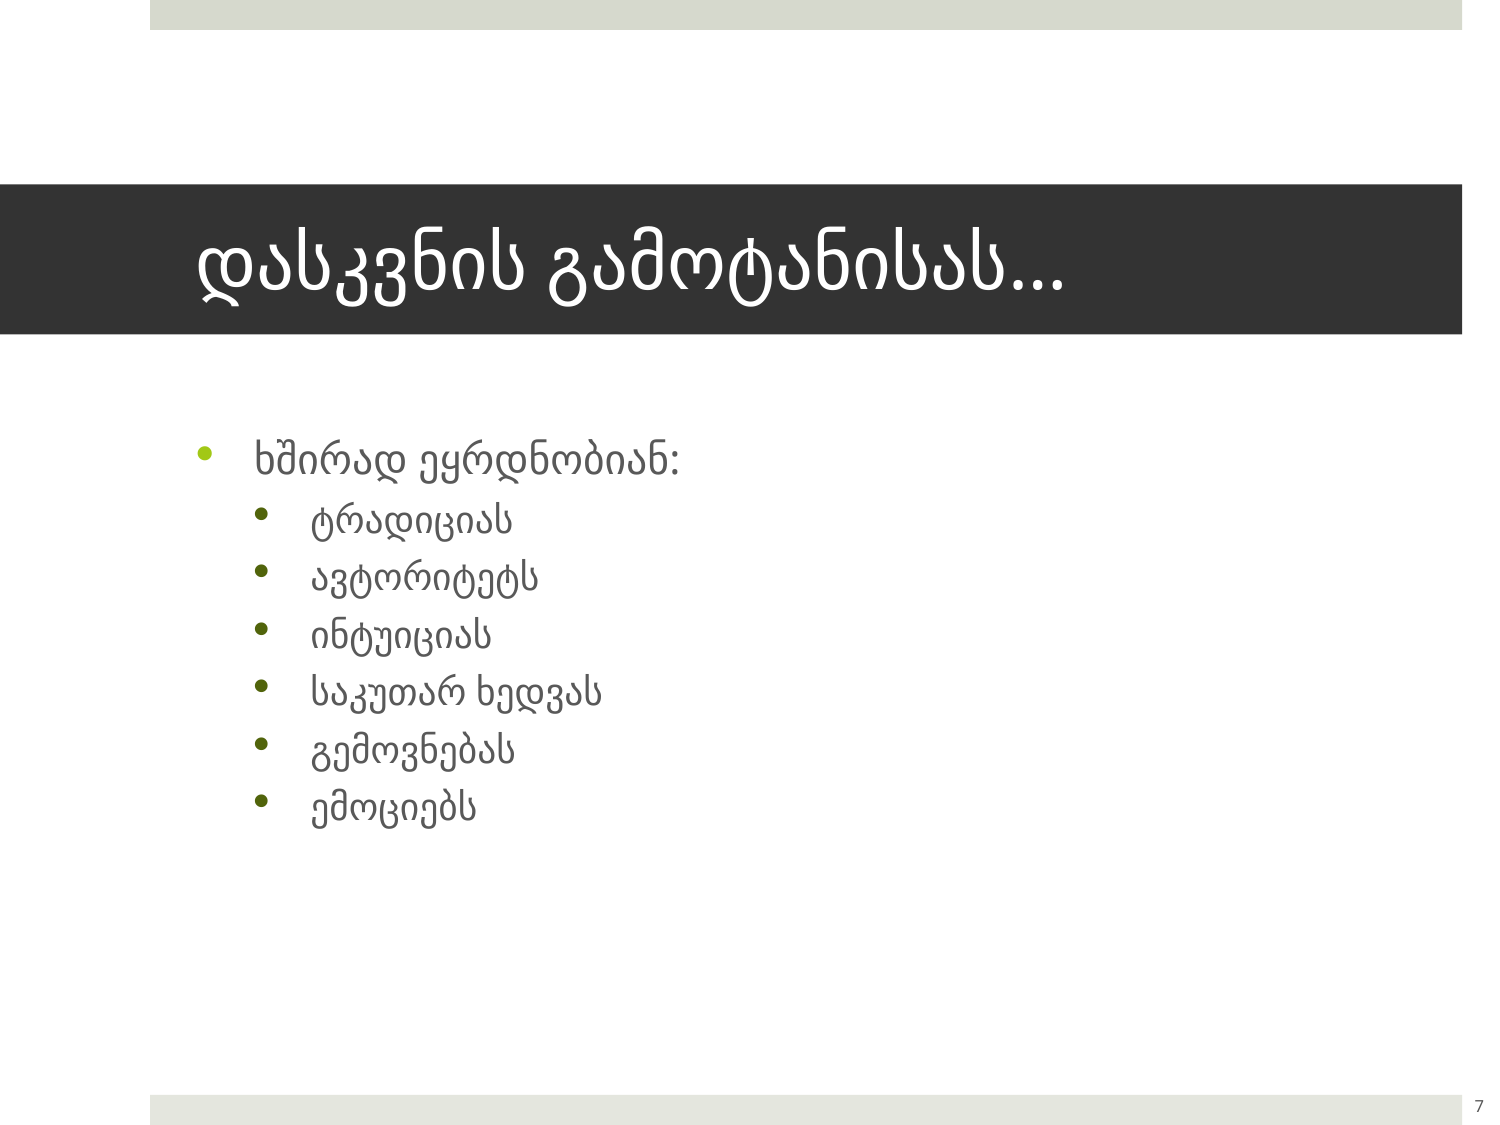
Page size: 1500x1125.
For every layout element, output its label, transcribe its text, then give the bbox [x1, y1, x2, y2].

list ხშირად ეყრდნობიან: ტრადიციას ავტორიტეტს ინტუიციას საკუთარ ხედვას გემოვნებას ემოციებს [182, 425, 1432, 1028]
title დასკვნის გამოტანისას… [0, 184, 1463, 335]
slide_number 7 [1441, 1077, 1500, 1125]
